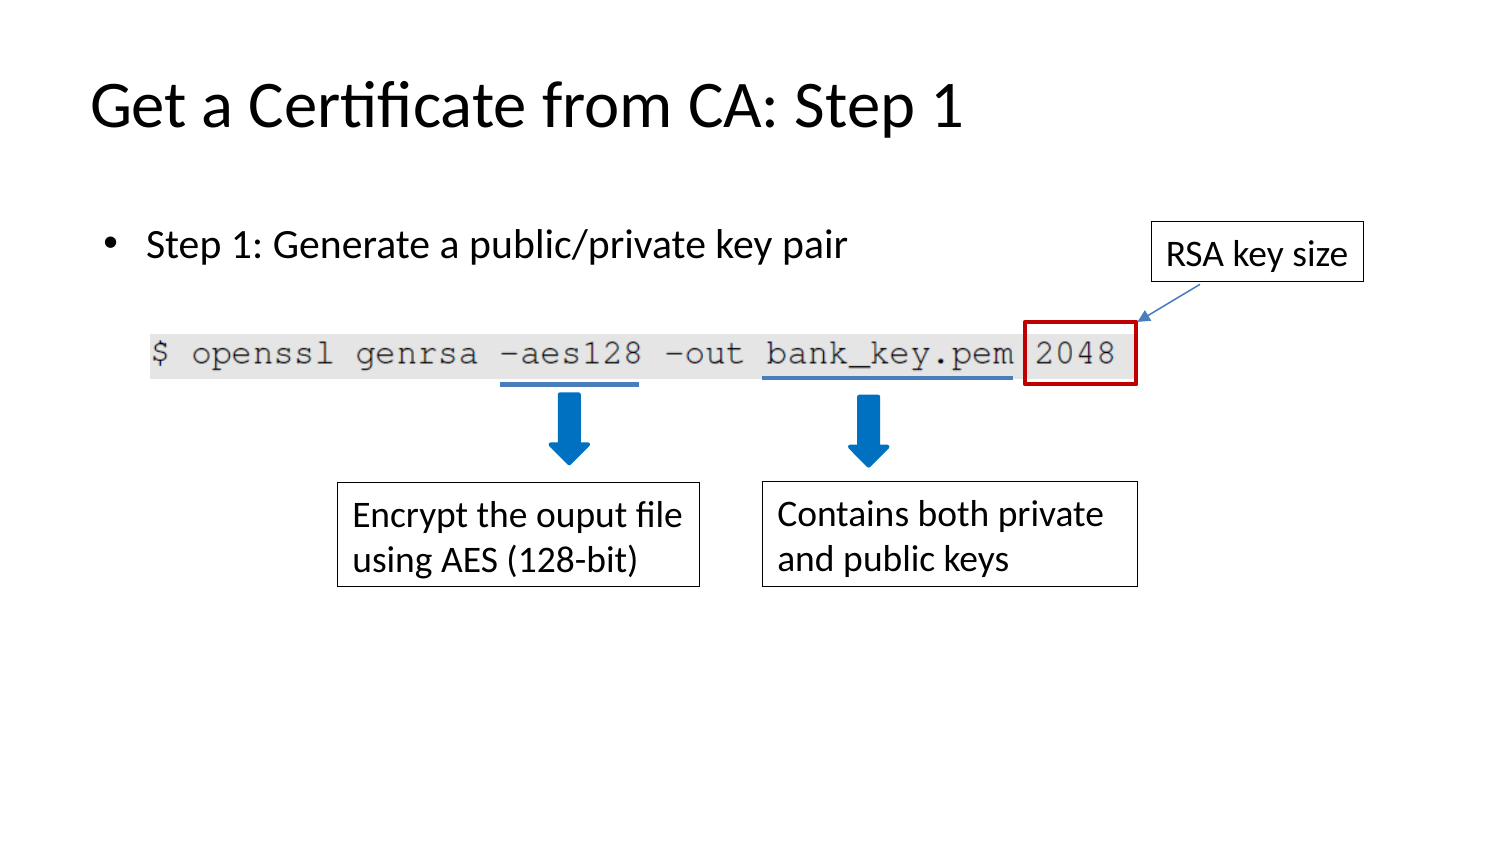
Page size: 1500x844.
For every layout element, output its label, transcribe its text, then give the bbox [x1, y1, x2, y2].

text_box [1023, 320, 1138, 335]
text_box Encrypt the ouput file using AES (128-bit) [337, 482, 700, 587]
title Get a Certificate from CA: Step 1 [75, 30, 1238, 172]
text_box RSA key size [1151, 221, 1364, 282]
list Step 1: Generate a public/private key pair [75, 209, 1388, 750]
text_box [1137, 284, 1201, 323]
picture [149, 334, 1137, 379]
text_box [548, 393, 591, 466]
text_box [848, 394, 890, 468]
text_box Contains both private and public keys [762, 481, 1138, 587]
